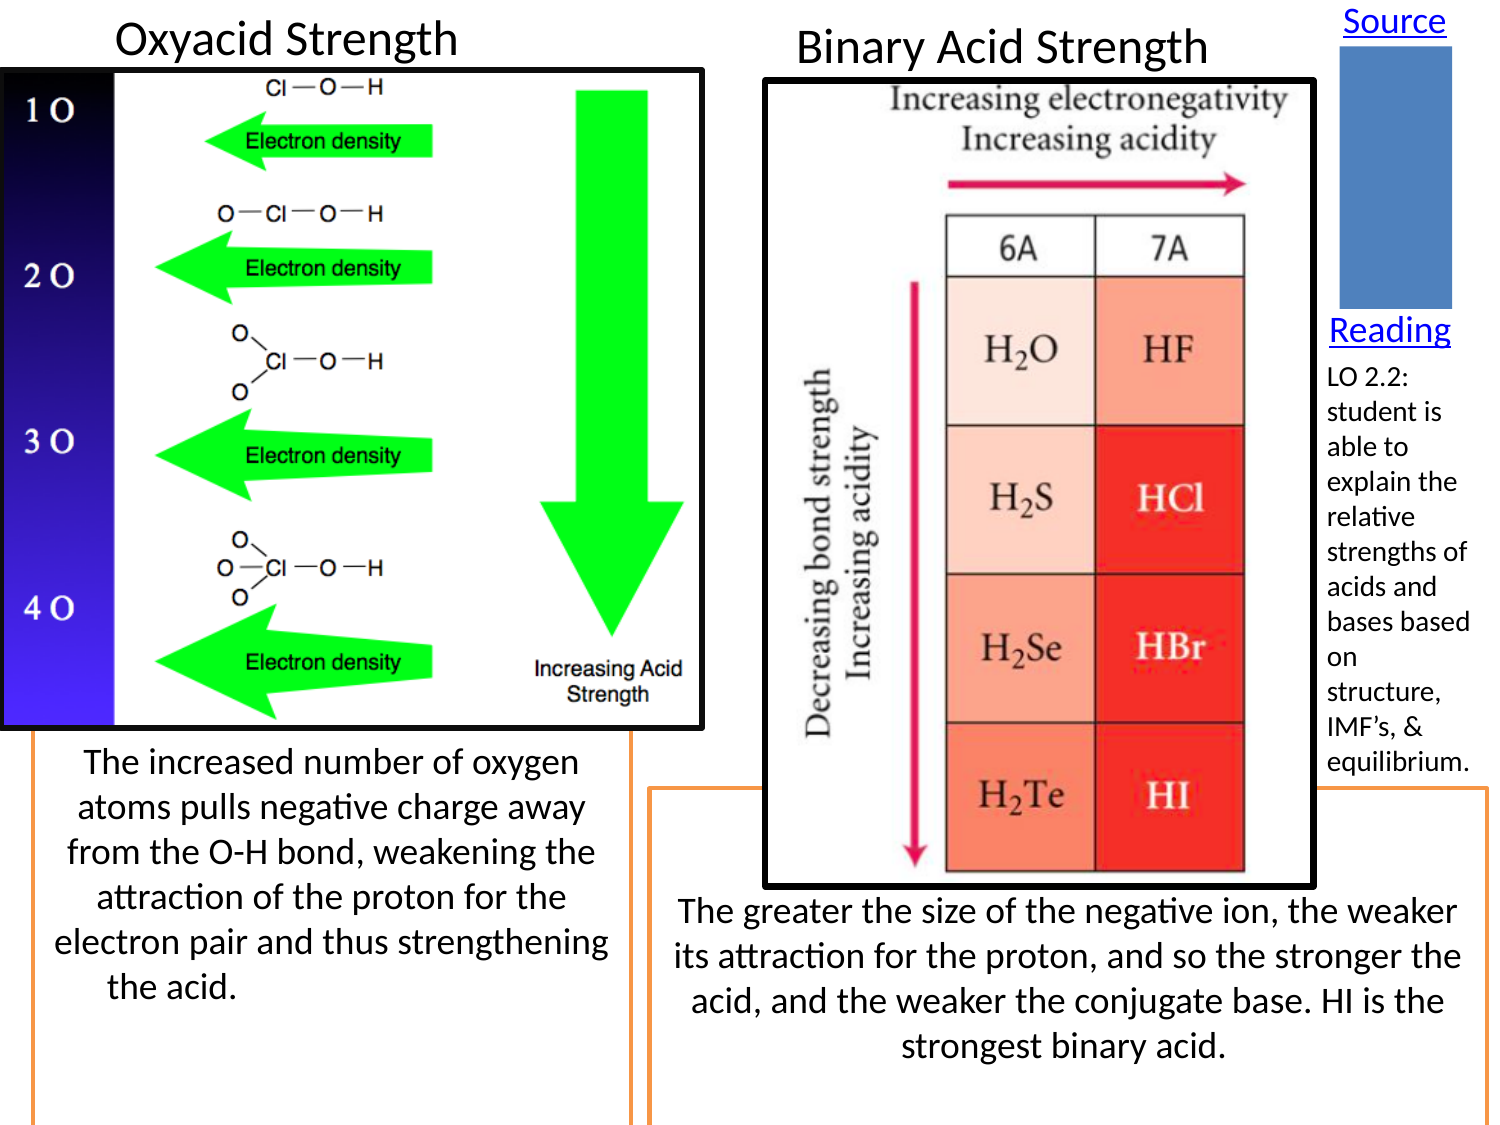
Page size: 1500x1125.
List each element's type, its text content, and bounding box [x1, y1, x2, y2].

text_box Oxyacid Strength [100, 0, 717, 73]
text_box The greater the size of the negative ion, the weaker its attraction for the proton, and so the stronger the acid, and the weaker the conjugate base. HI is the strongest binary acid. [647, 786, 1312, 1125]
text_box The increased number of oxygen atoms pulls negative charge away from the O-H bond, weakening the attraction of the proton for the electron pair and thus strengthening the acid. [31, 733, 633, 1125]
text_box Source [1328, 0, 1489, 49]
picture [3, 73, 700, 725]
picture [768, 83, 1311, 884]
text_box Binary Acid Strength [781, 5, 1308, 77]
text_box LO 2.2: student is able to explain the relative strengths of acids and bases based on structure, IMF’s, & equilibrium. [1312, 175, 1500, 1125]
